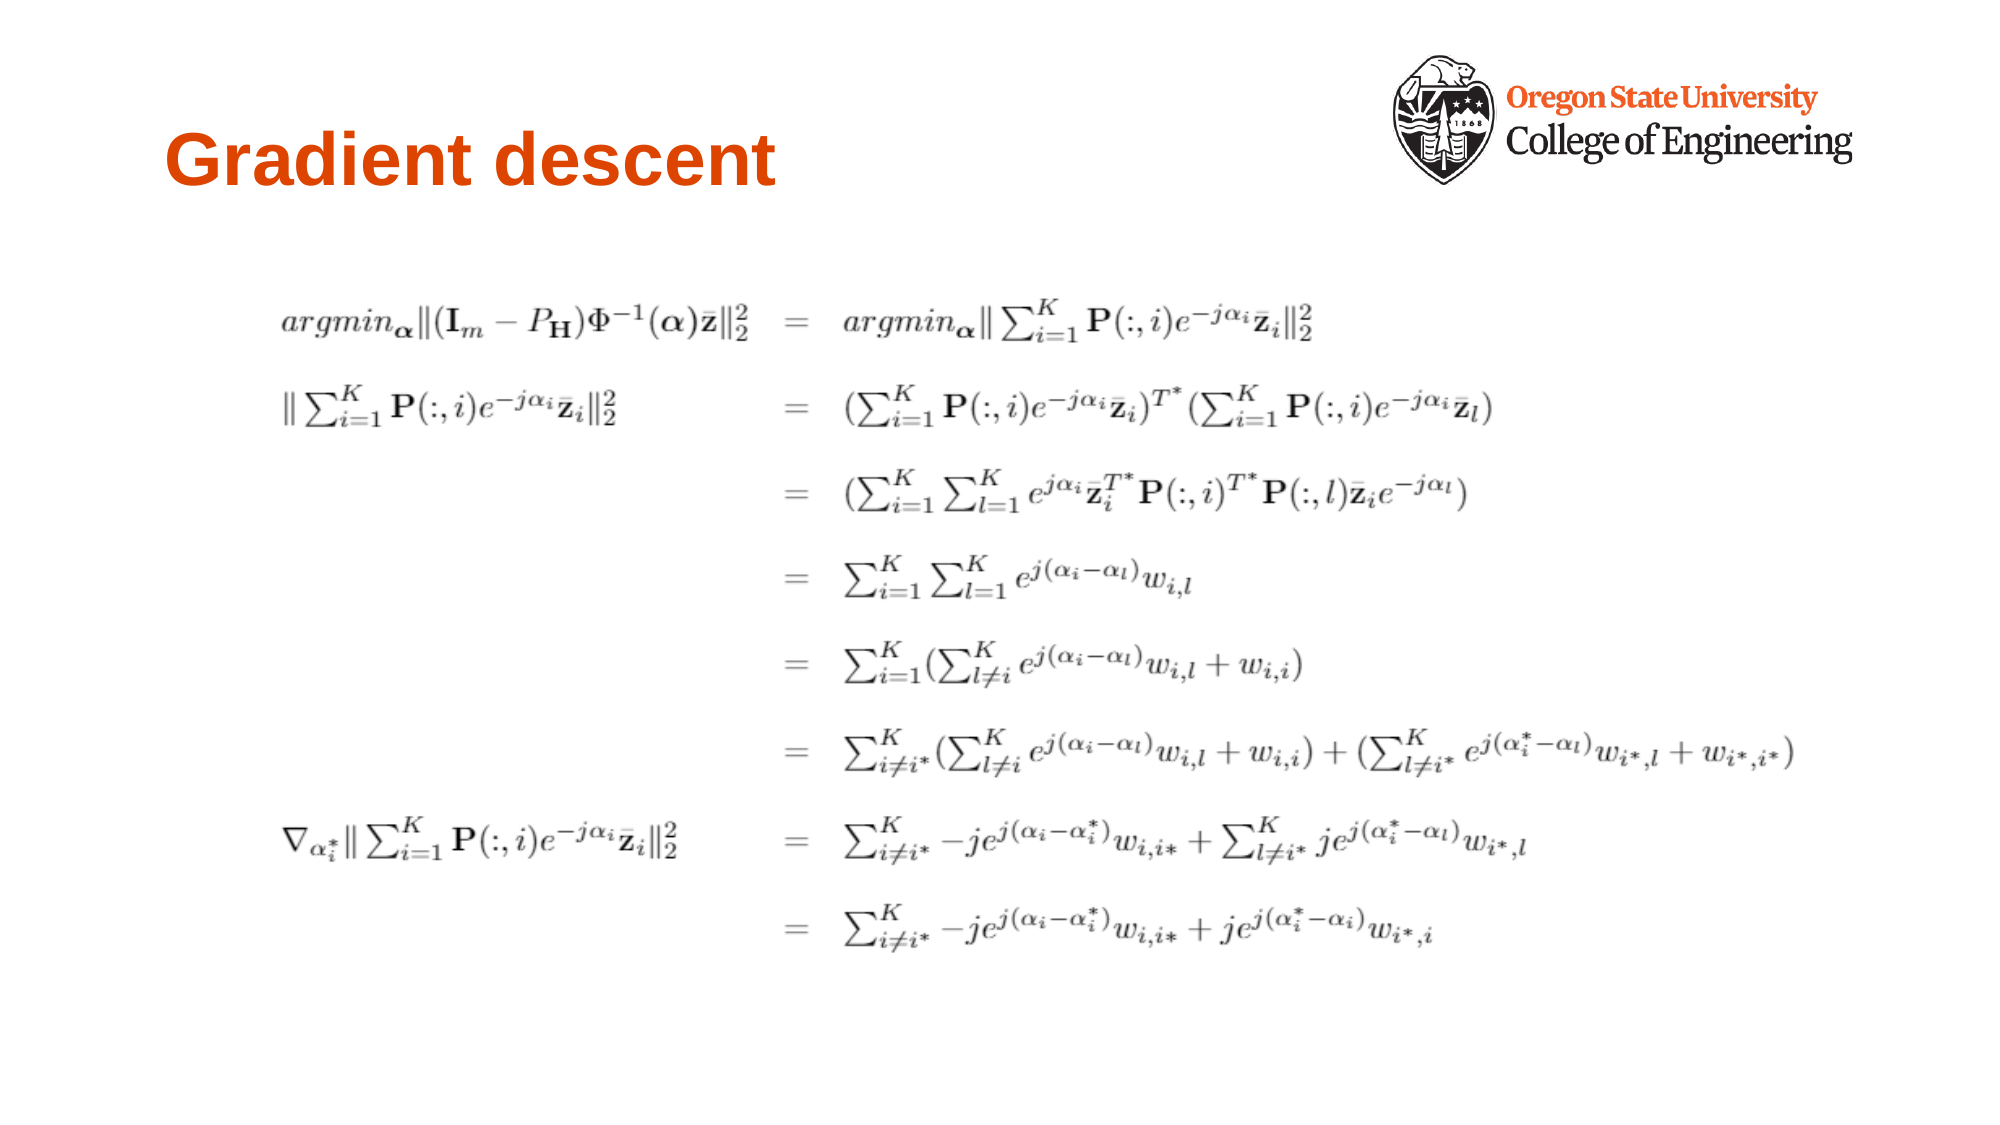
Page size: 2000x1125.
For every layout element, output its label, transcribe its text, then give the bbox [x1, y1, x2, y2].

text_box Gradient descent [149, 57, 1733, 253]
picture [255, 273, 1800, 962]
